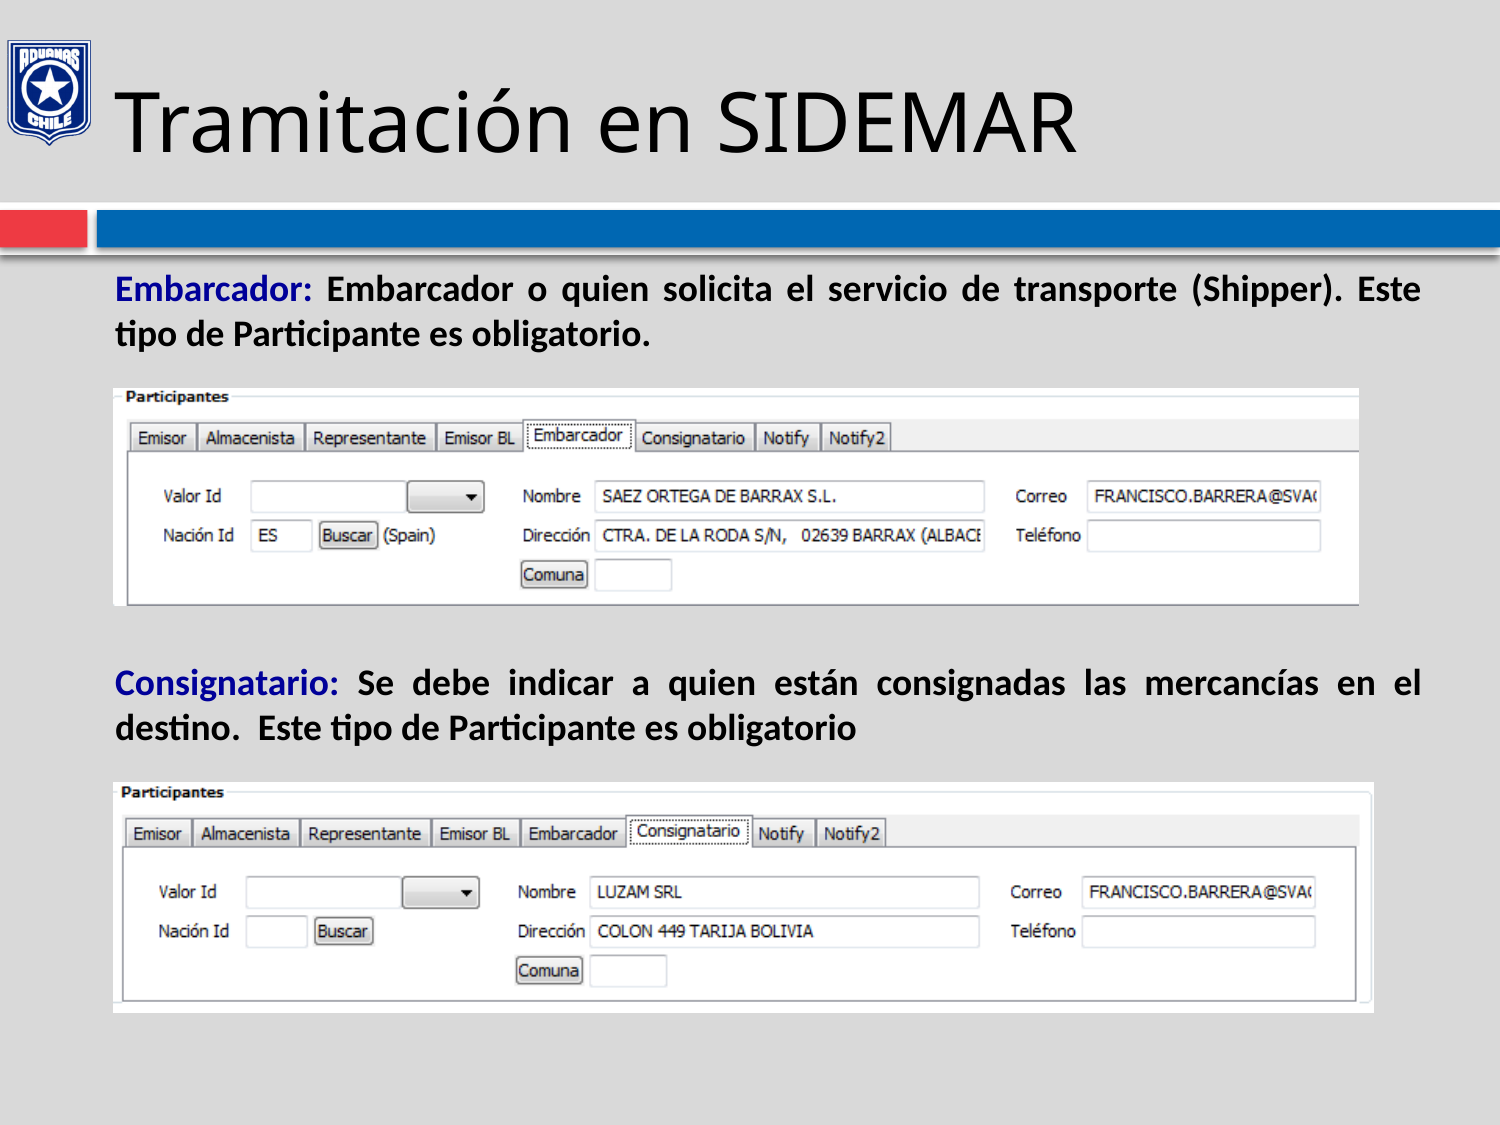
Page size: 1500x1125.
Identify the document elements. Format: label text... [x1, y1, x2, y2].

picture [7, 40, 91, 146]
text_box Consignatario: Se debe indicar a quien están consignadas las mercancías en el destino. Este tipo de Participante es obligatorio [100, 650, 1438, 783]
picture [112, 782, 1375, 1013]
list Embarcador: Embarcador o quien solicita el servicio de transporte (Shipper). Este tipo de Participante es obligatorio. [100, 256, 1438, 389]
title Tramitación en SIDEMAR [99, 37, 1438, 200]
picture [112, 387, 1359, 606]
